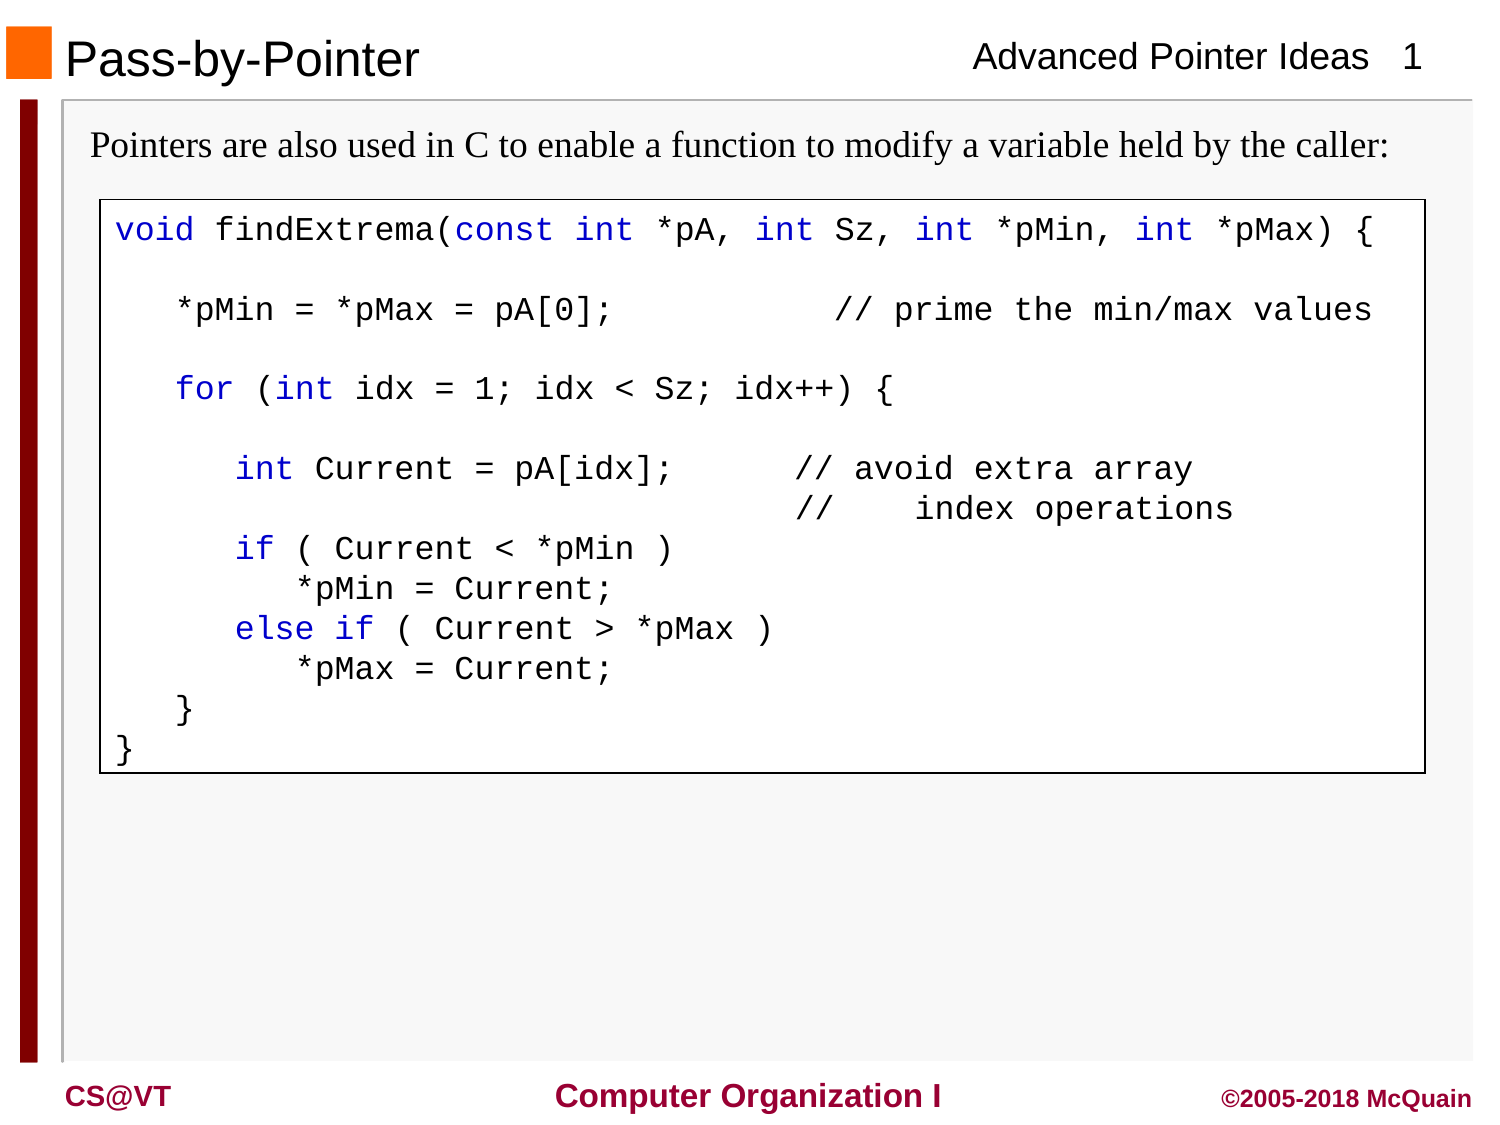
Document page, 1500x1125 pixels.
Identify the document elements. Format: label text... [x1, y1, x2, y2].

text_box Pointers are also used in C to enable a function to modify a variable held by the caller: [75, 112, 1463, 173]
title Pass-by-Pointer [50, 28, 1000, 85]
text_box void findExtrema(const int *pA, int Sz, int *pMin, int *pMax) { *pMin = *pMax = pA[0]; // prime the min/max values for (int idx = 1; idx < Sz; idx++) { int Current = pA[idx]; // avoid extra array // index operations if ( Current < *pMin ) *pMin = Current; else if ( Current > *pMax ) *pMax = Current; } } [99, 199, 1425, 774]
